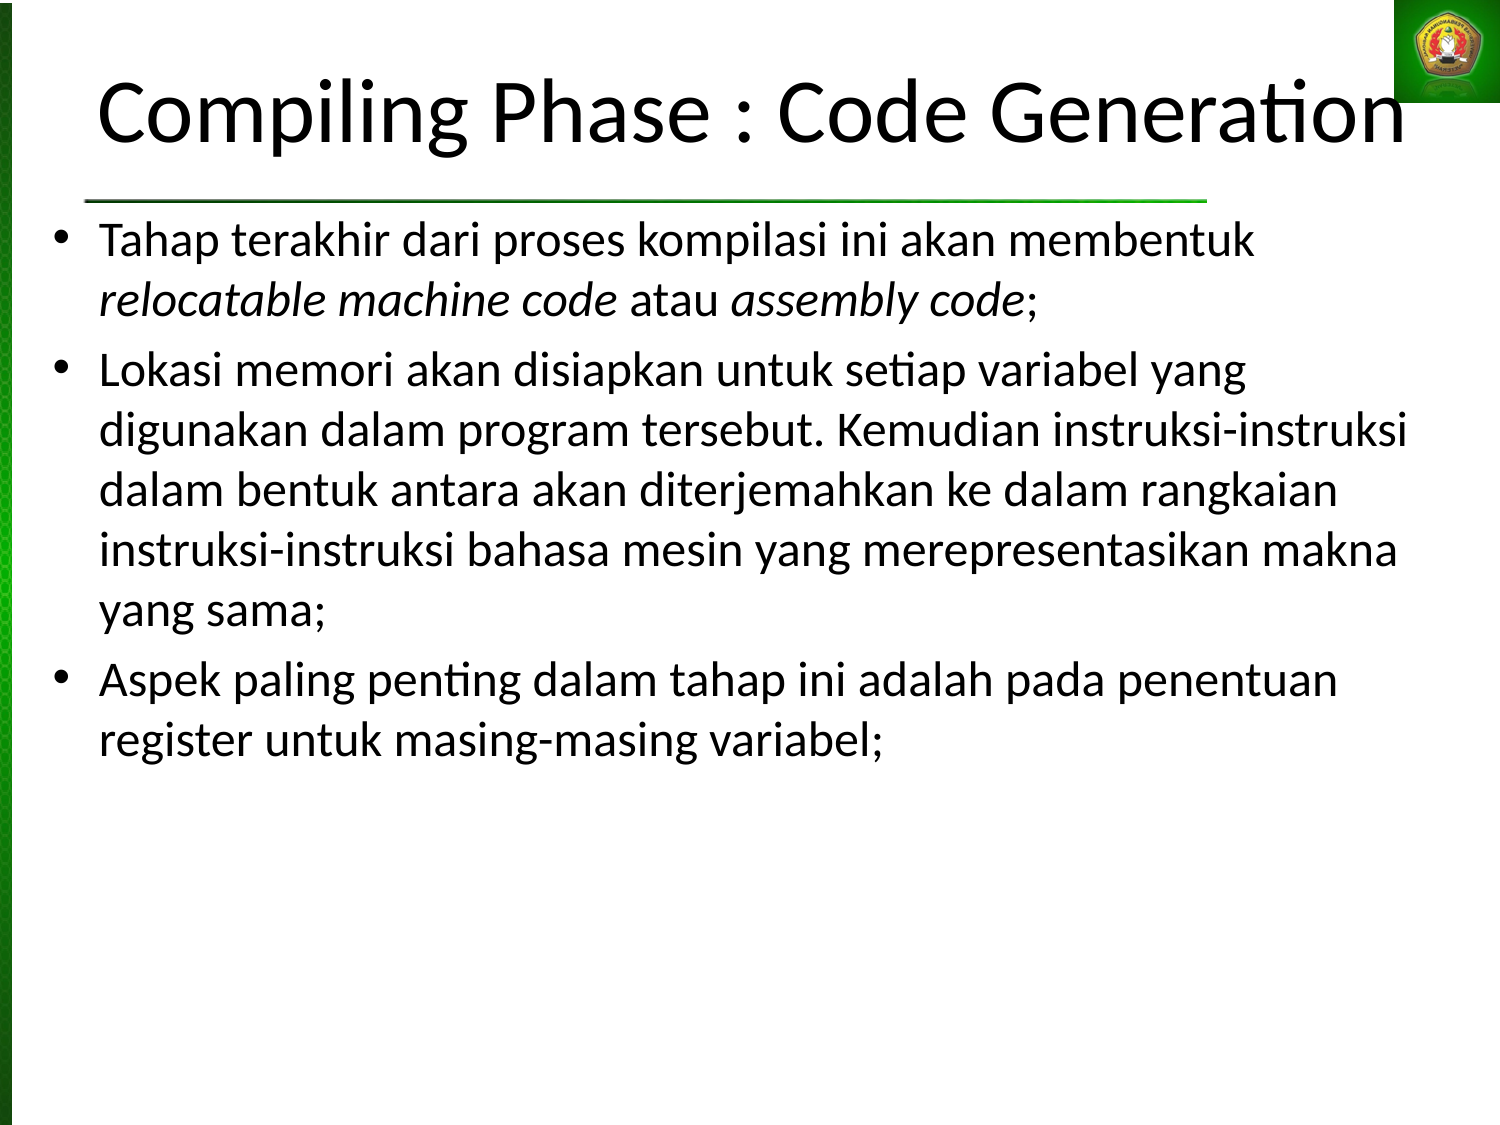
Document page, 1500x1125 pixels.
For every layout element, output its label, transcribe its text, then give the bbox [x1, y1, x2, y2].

picture [1394, 0, 1500, 103]
list Tahap terakhir dari proses kompilasi ini akan membentuk relocatable machine code atau assembly code; Lokasi memori akan disiapkan untuk setiap variabel yang digunakan dalam program tersebut. Kemudian instruksi-instruksi dalam bentuk antara akan diterjemahkan ke dalam rangkaian instruksi-instruksi bahasa mesin yang merepresentasikan makna yang sama; Aspek paling penting dalam tahap ini adalah pada penentuan register untuk masing-masing variabel; [37, 199, 1475, 963]
picture [0, 3, 12, 1125]
title Compiling Phase : Code Generation [82, 11, 1432, 200]
